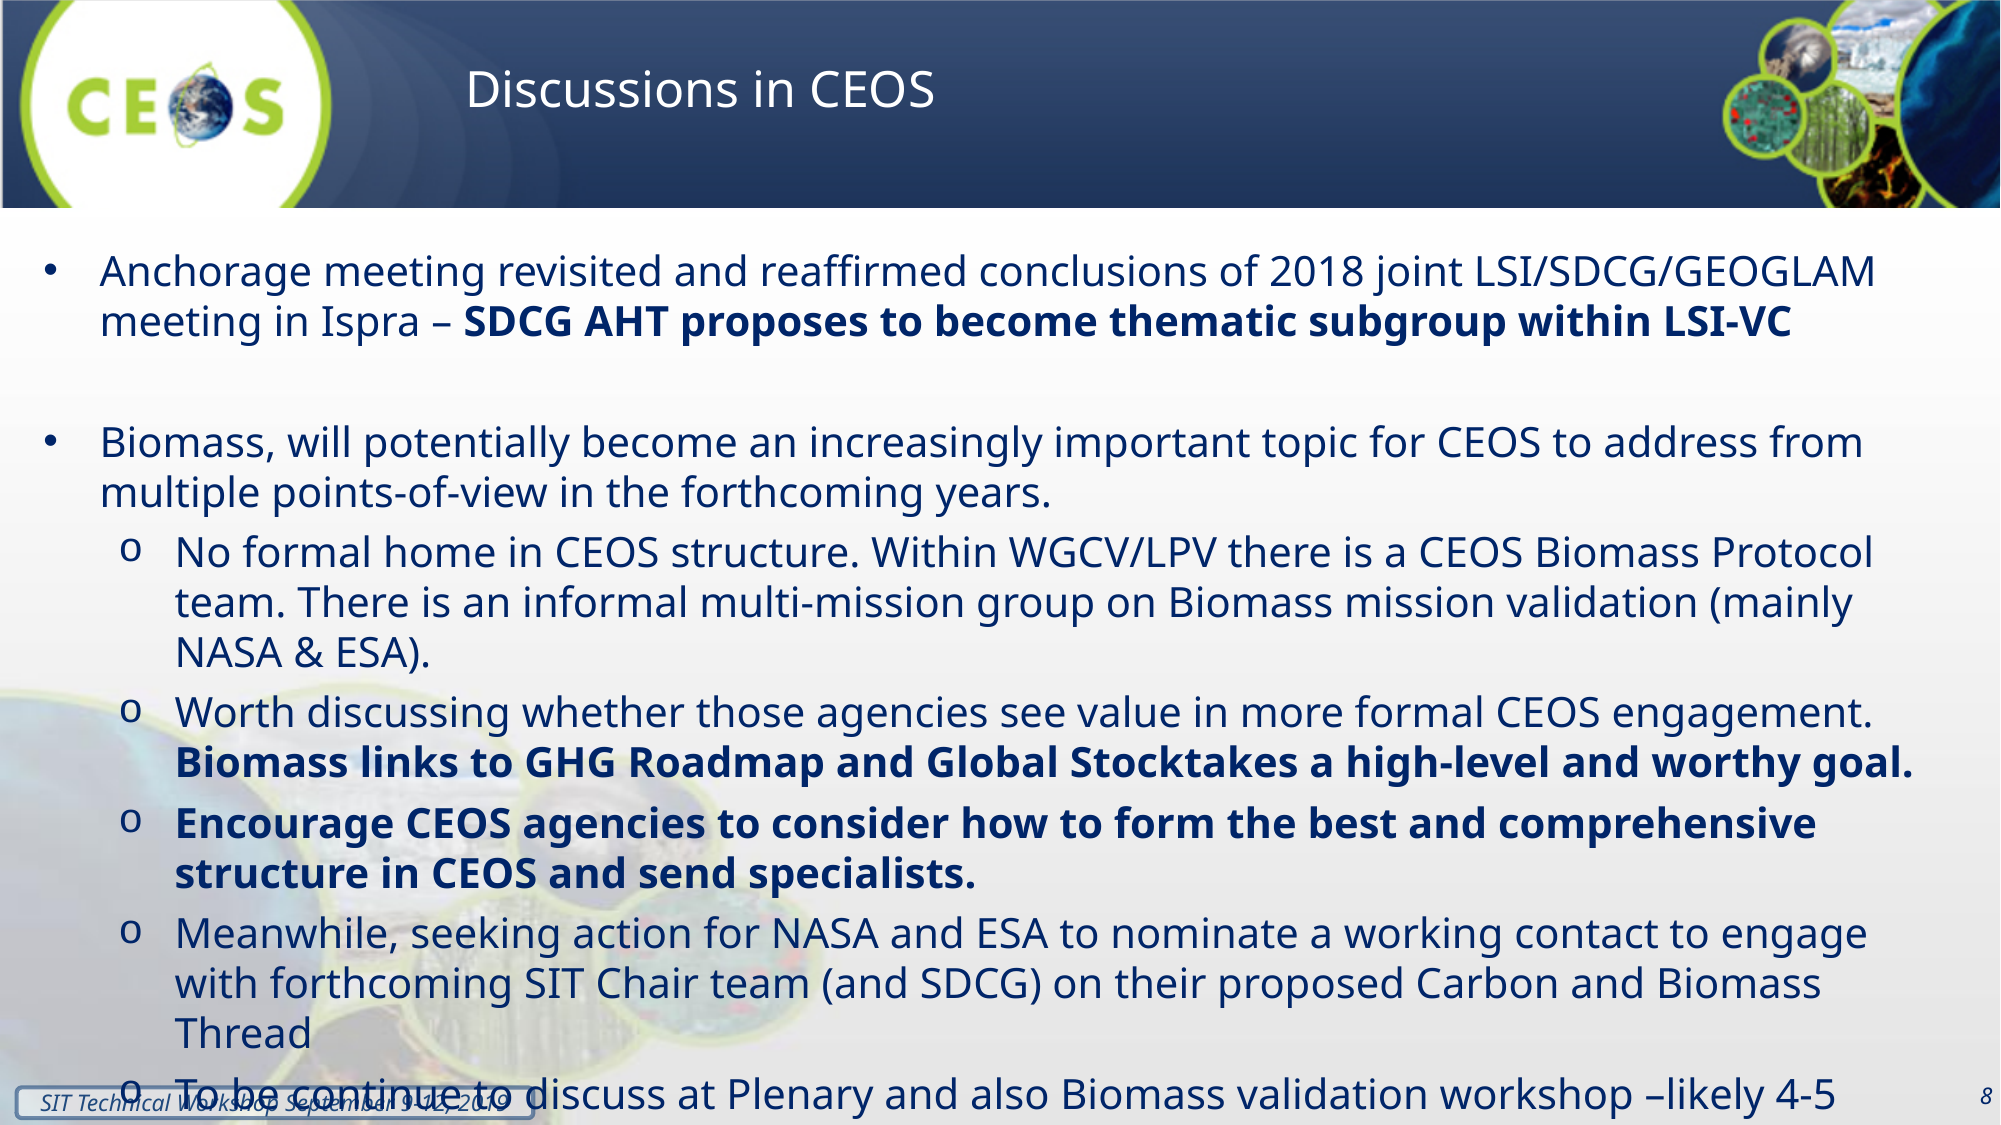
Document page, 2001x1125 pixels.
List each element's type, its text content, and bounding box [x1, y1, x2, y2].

picture [0, 0, 2001, 1125]
list Discussions in CEOS [450, 50, 1534, 138]
slide_number 8 [1581, 1072, 2000, 1125]
list Anchorage meeting revisited and reaffirmed conclusions of 2018 joint LSI/SDCG/GEOGLAM meeting in Ispra – SDCG AHT proposes to become thematic subgroup within LSI-VC Biomass, will potentially become an increasingly important topic for CEOS to address from multiple points-of-view in the forthcoming years. No formal home in CEOS structure. Within WGCV/LPV there is a CEOS Biomass Protocol team. There is an informal multi-mission group on Biomass mission validation (mainly NASA & ESA). Worth discussing whether those agencies see value in more formal CEOS engagement. Biomass links to GHG Roadmap and Global Stocktakes a high-level and worthy goal. Encourage CEOS agencies to consider how to form the best and comprehensive structure in CEOS and send specialists. Meanwhile, seeking action for NASA and ESA to nominate a working contact to engage with forthcoming SIT Chair team (and SDCG) on their proposed Carbon and Biomass Thread To be continue to discuss at Plenary and also Biomass validation workshop –likely 4-5 March 2020, Brisbane [28, 237, 1972, 1074]
